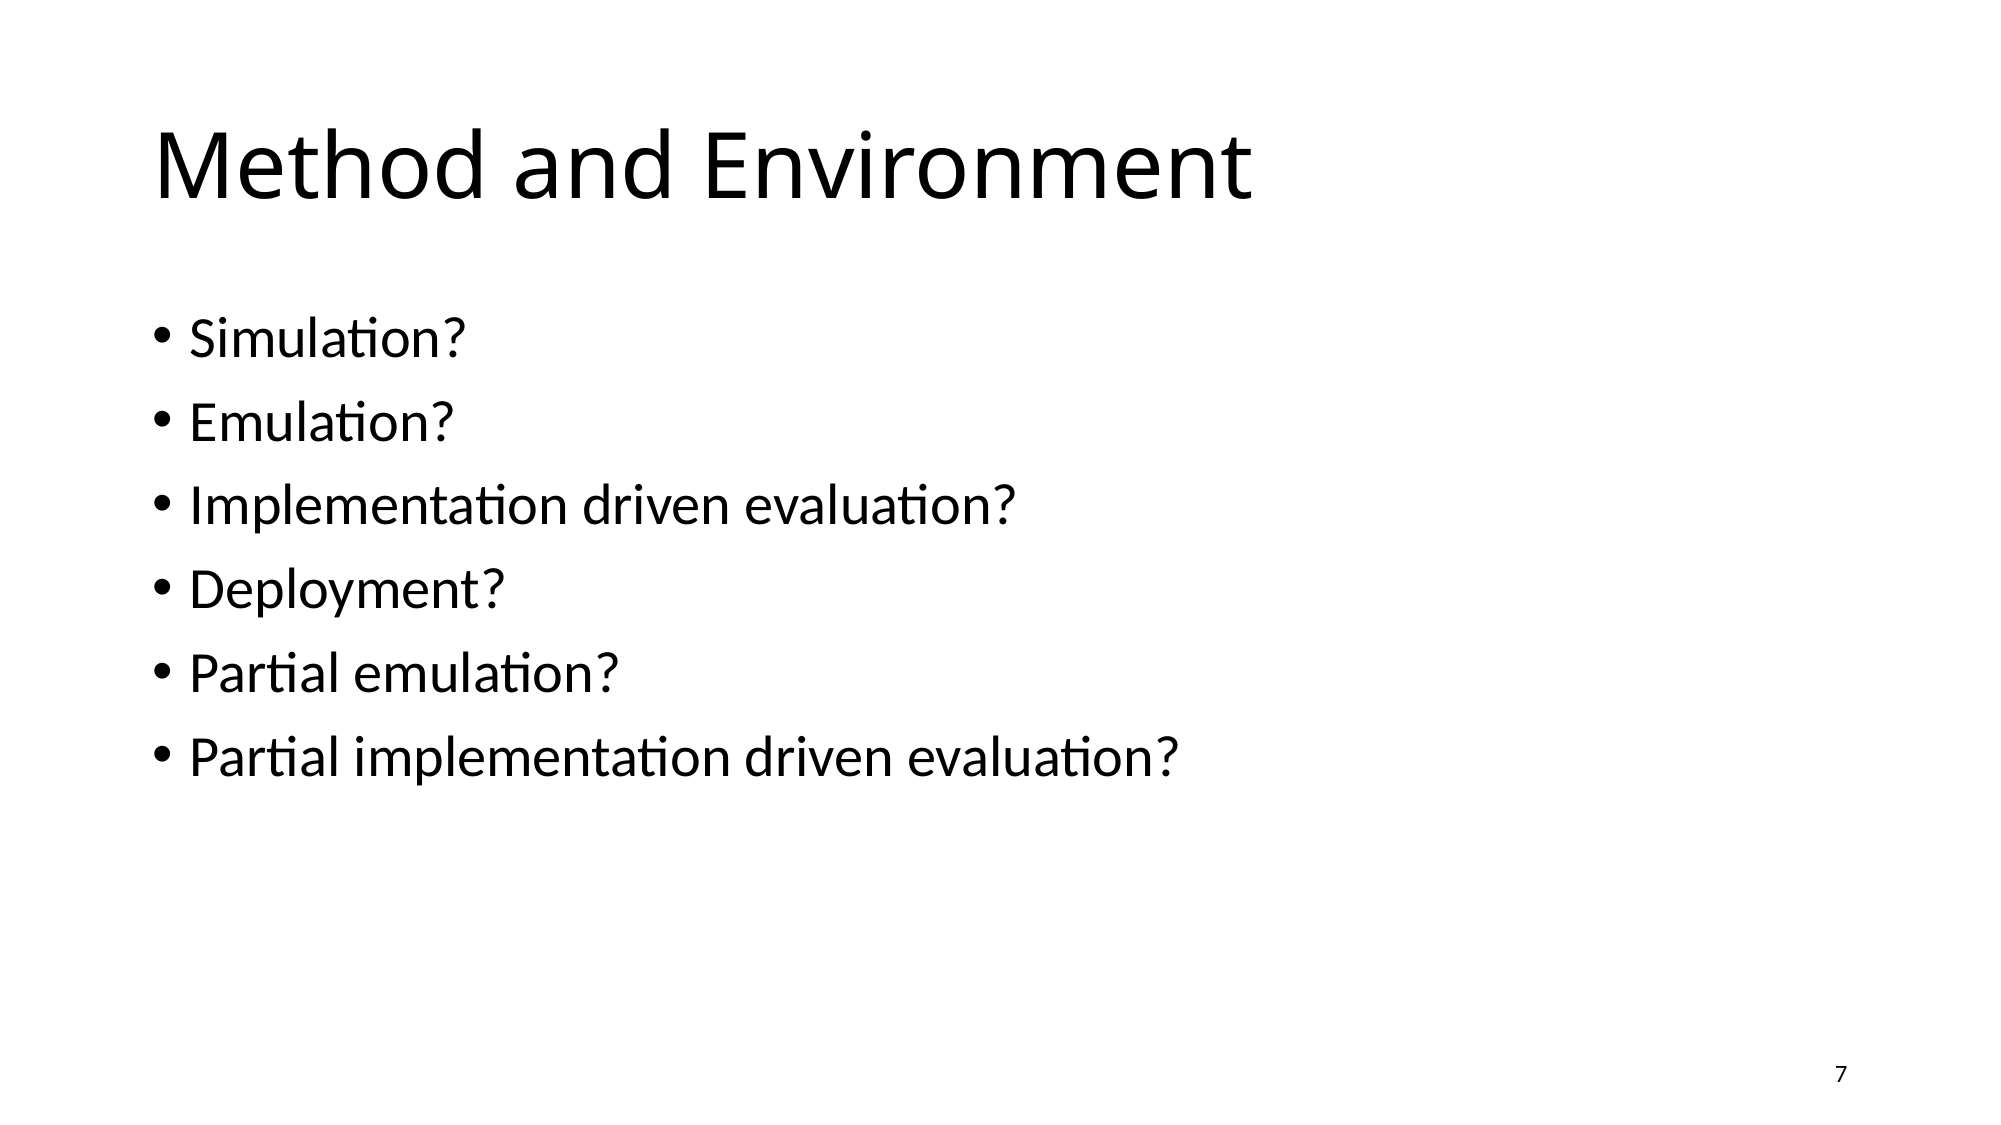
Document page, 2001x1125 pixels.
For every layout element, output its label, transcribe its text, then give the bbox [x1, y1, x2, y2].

title Method and Environment [137, 59, 1863, 278]
slide_number 7 [1412, 1042, 1863, 1103]
list Simulation? Emulation? Implementation driven evaluation? Deployment? Partial emulation? Partial implementation driven evaluation? [137, 299, 1863, 1014]
